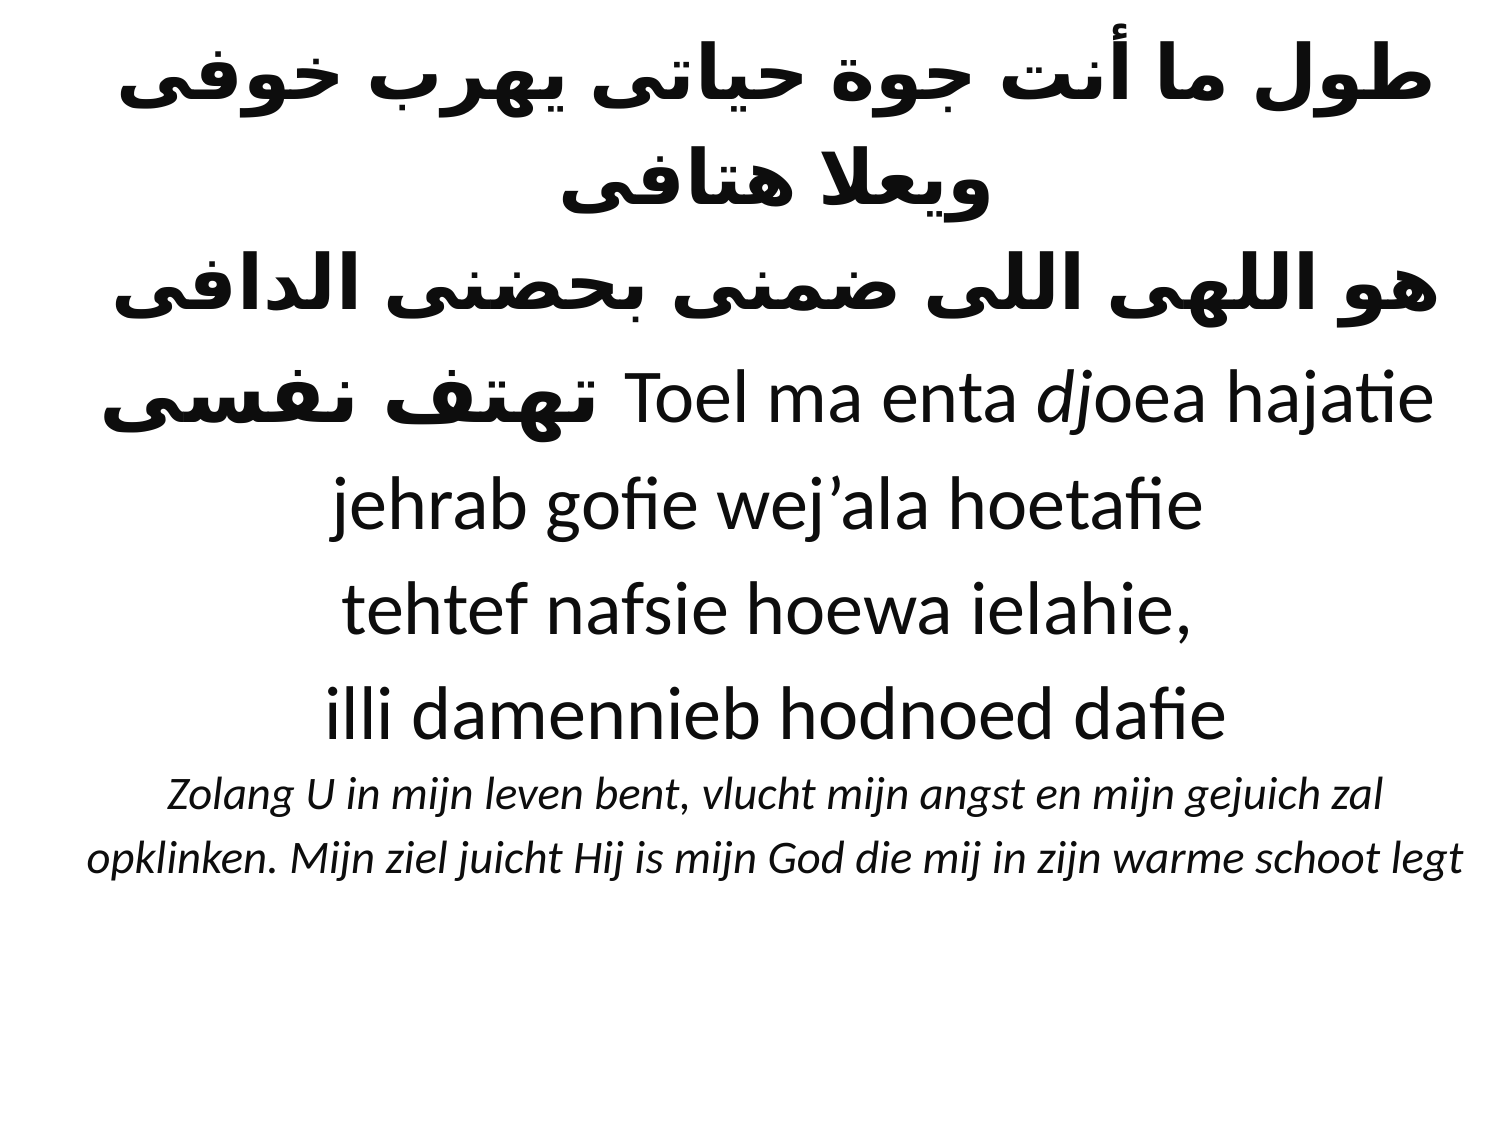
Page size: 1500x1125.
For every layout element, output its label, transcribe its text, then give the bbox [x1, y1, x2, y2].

title طول ما أنت جوة حياتى يهرب خوفى ويعلا هتافى هو اللهى اللى ضمنى بحضنى الدافى تهتف نفسى Toel ma enta djoea hajatie jehrab gofie wej’ala hoetafie tehtef nafsie hoewa ielahie, illi damennieb hodnoed dafie Zolang U in mijn leven bent, vlucht mijn angst en mijn gejuich zal opklinken. Mijn ziel juicht Hij is mijn God die mij in zijn warme schoot legt [53, 0, 1500, 894]
